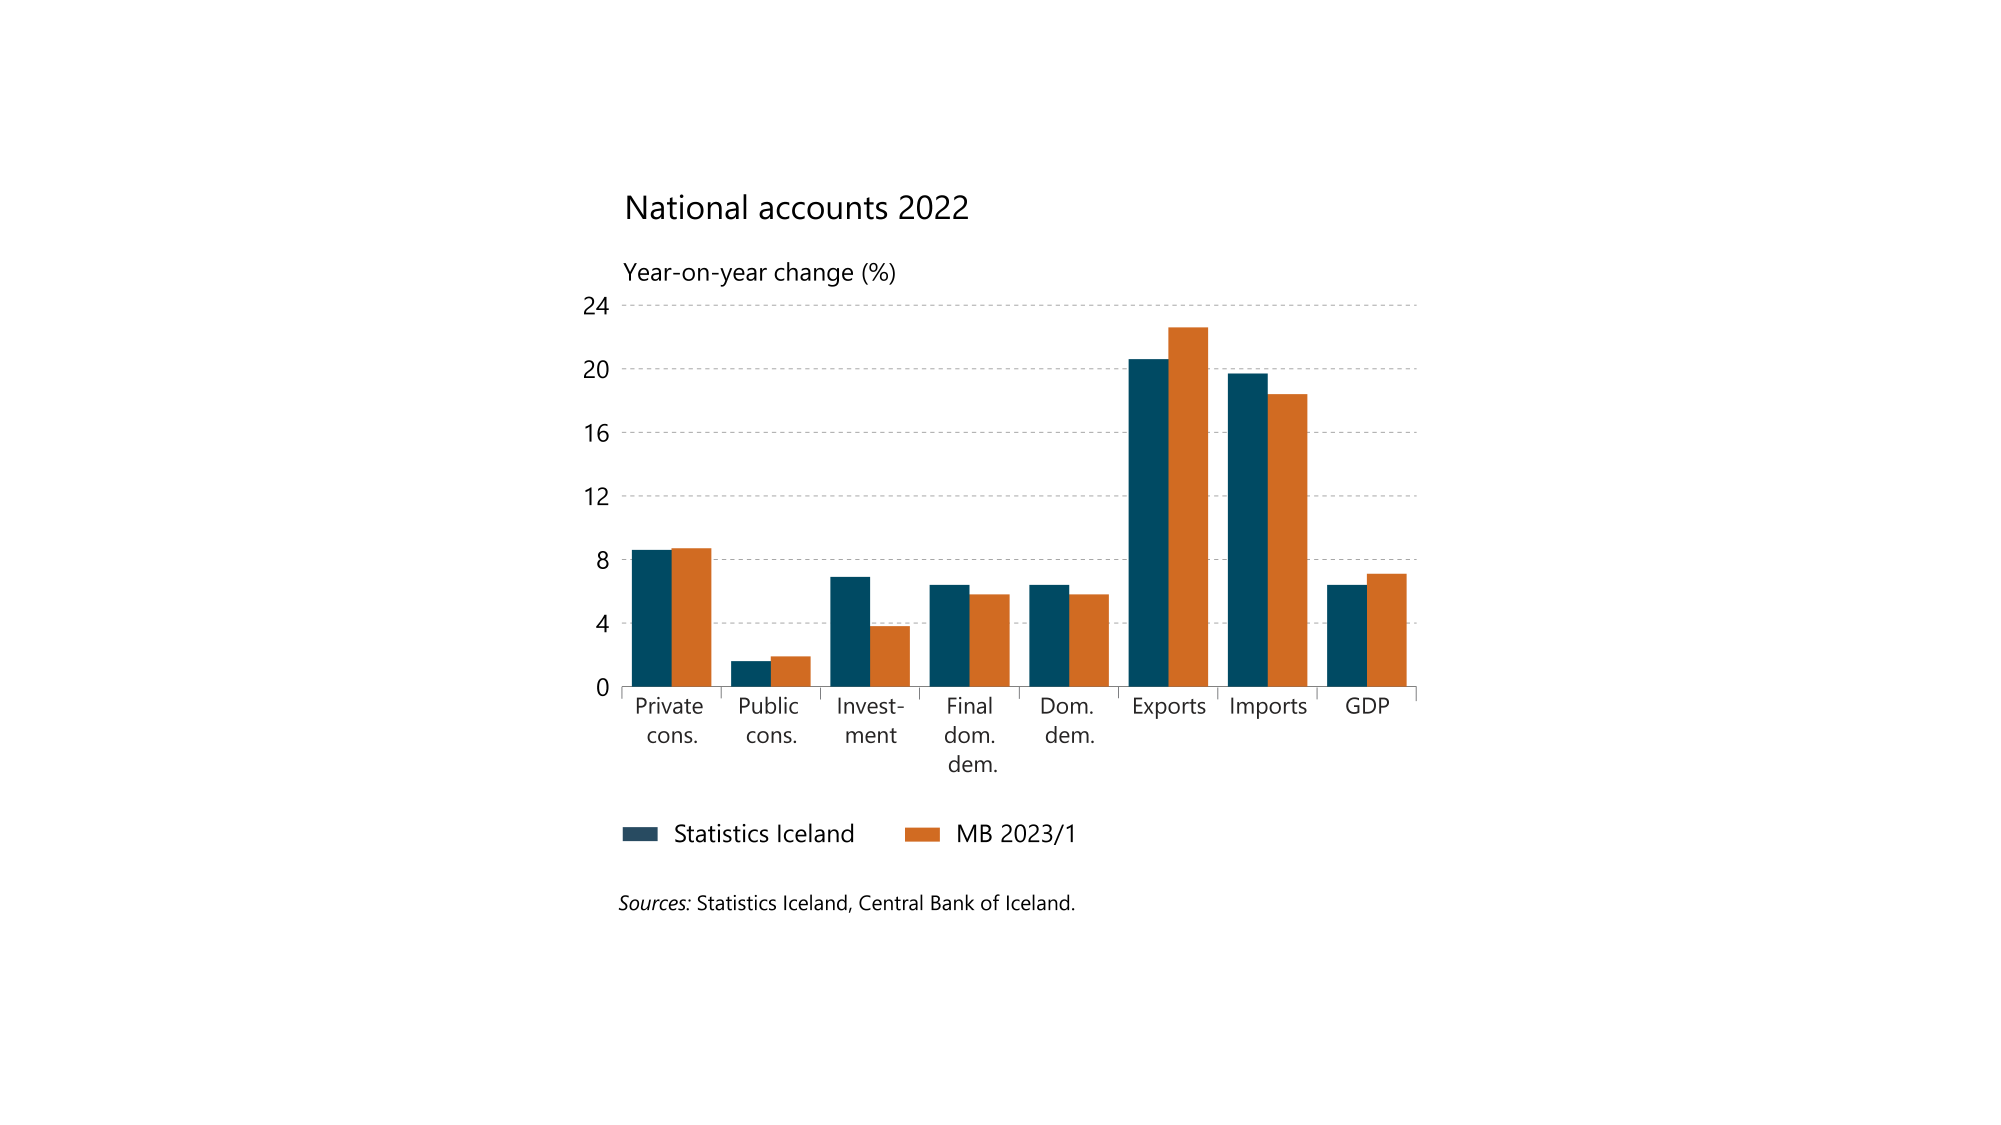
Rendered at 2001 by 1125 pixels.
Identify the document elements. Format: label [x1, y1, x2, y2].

picture [582, 190, 1417, 935]
